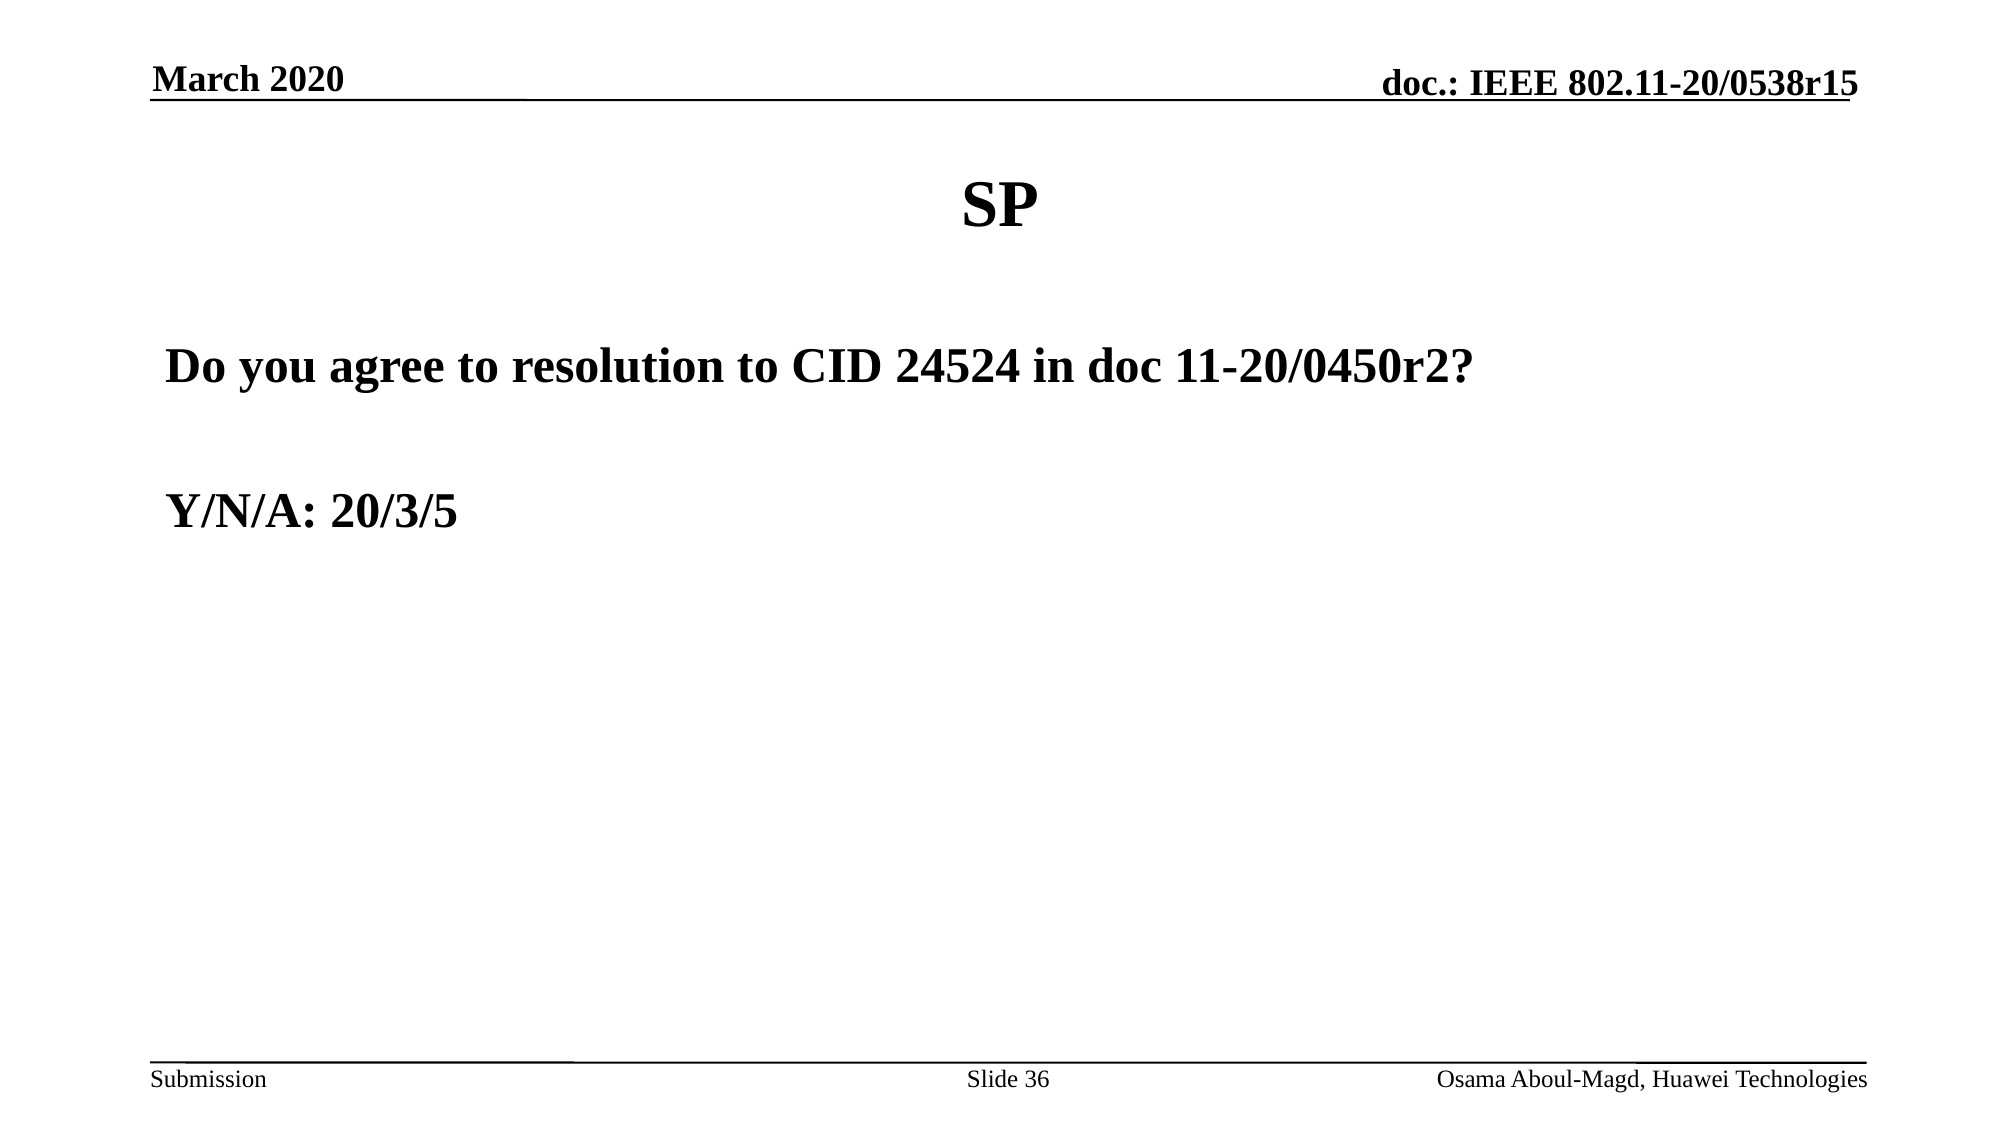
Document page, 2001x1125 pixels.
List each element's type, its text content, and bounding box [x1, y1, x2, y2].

footer Osama Aboul-Magd, Huawei Technologies [1171, 1061, 1869, 1093]
slide_number Slide 36 [950, 1061, 1067, 1123]
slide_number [152, 54, 563, 100]
title SP [149, 112, 1850, 288]
list Do you agree to resolution to CID 24524 in doc 11-20/0450r2? Y/N/A: 20/3/5 [149, 324, 1850, 1000]
